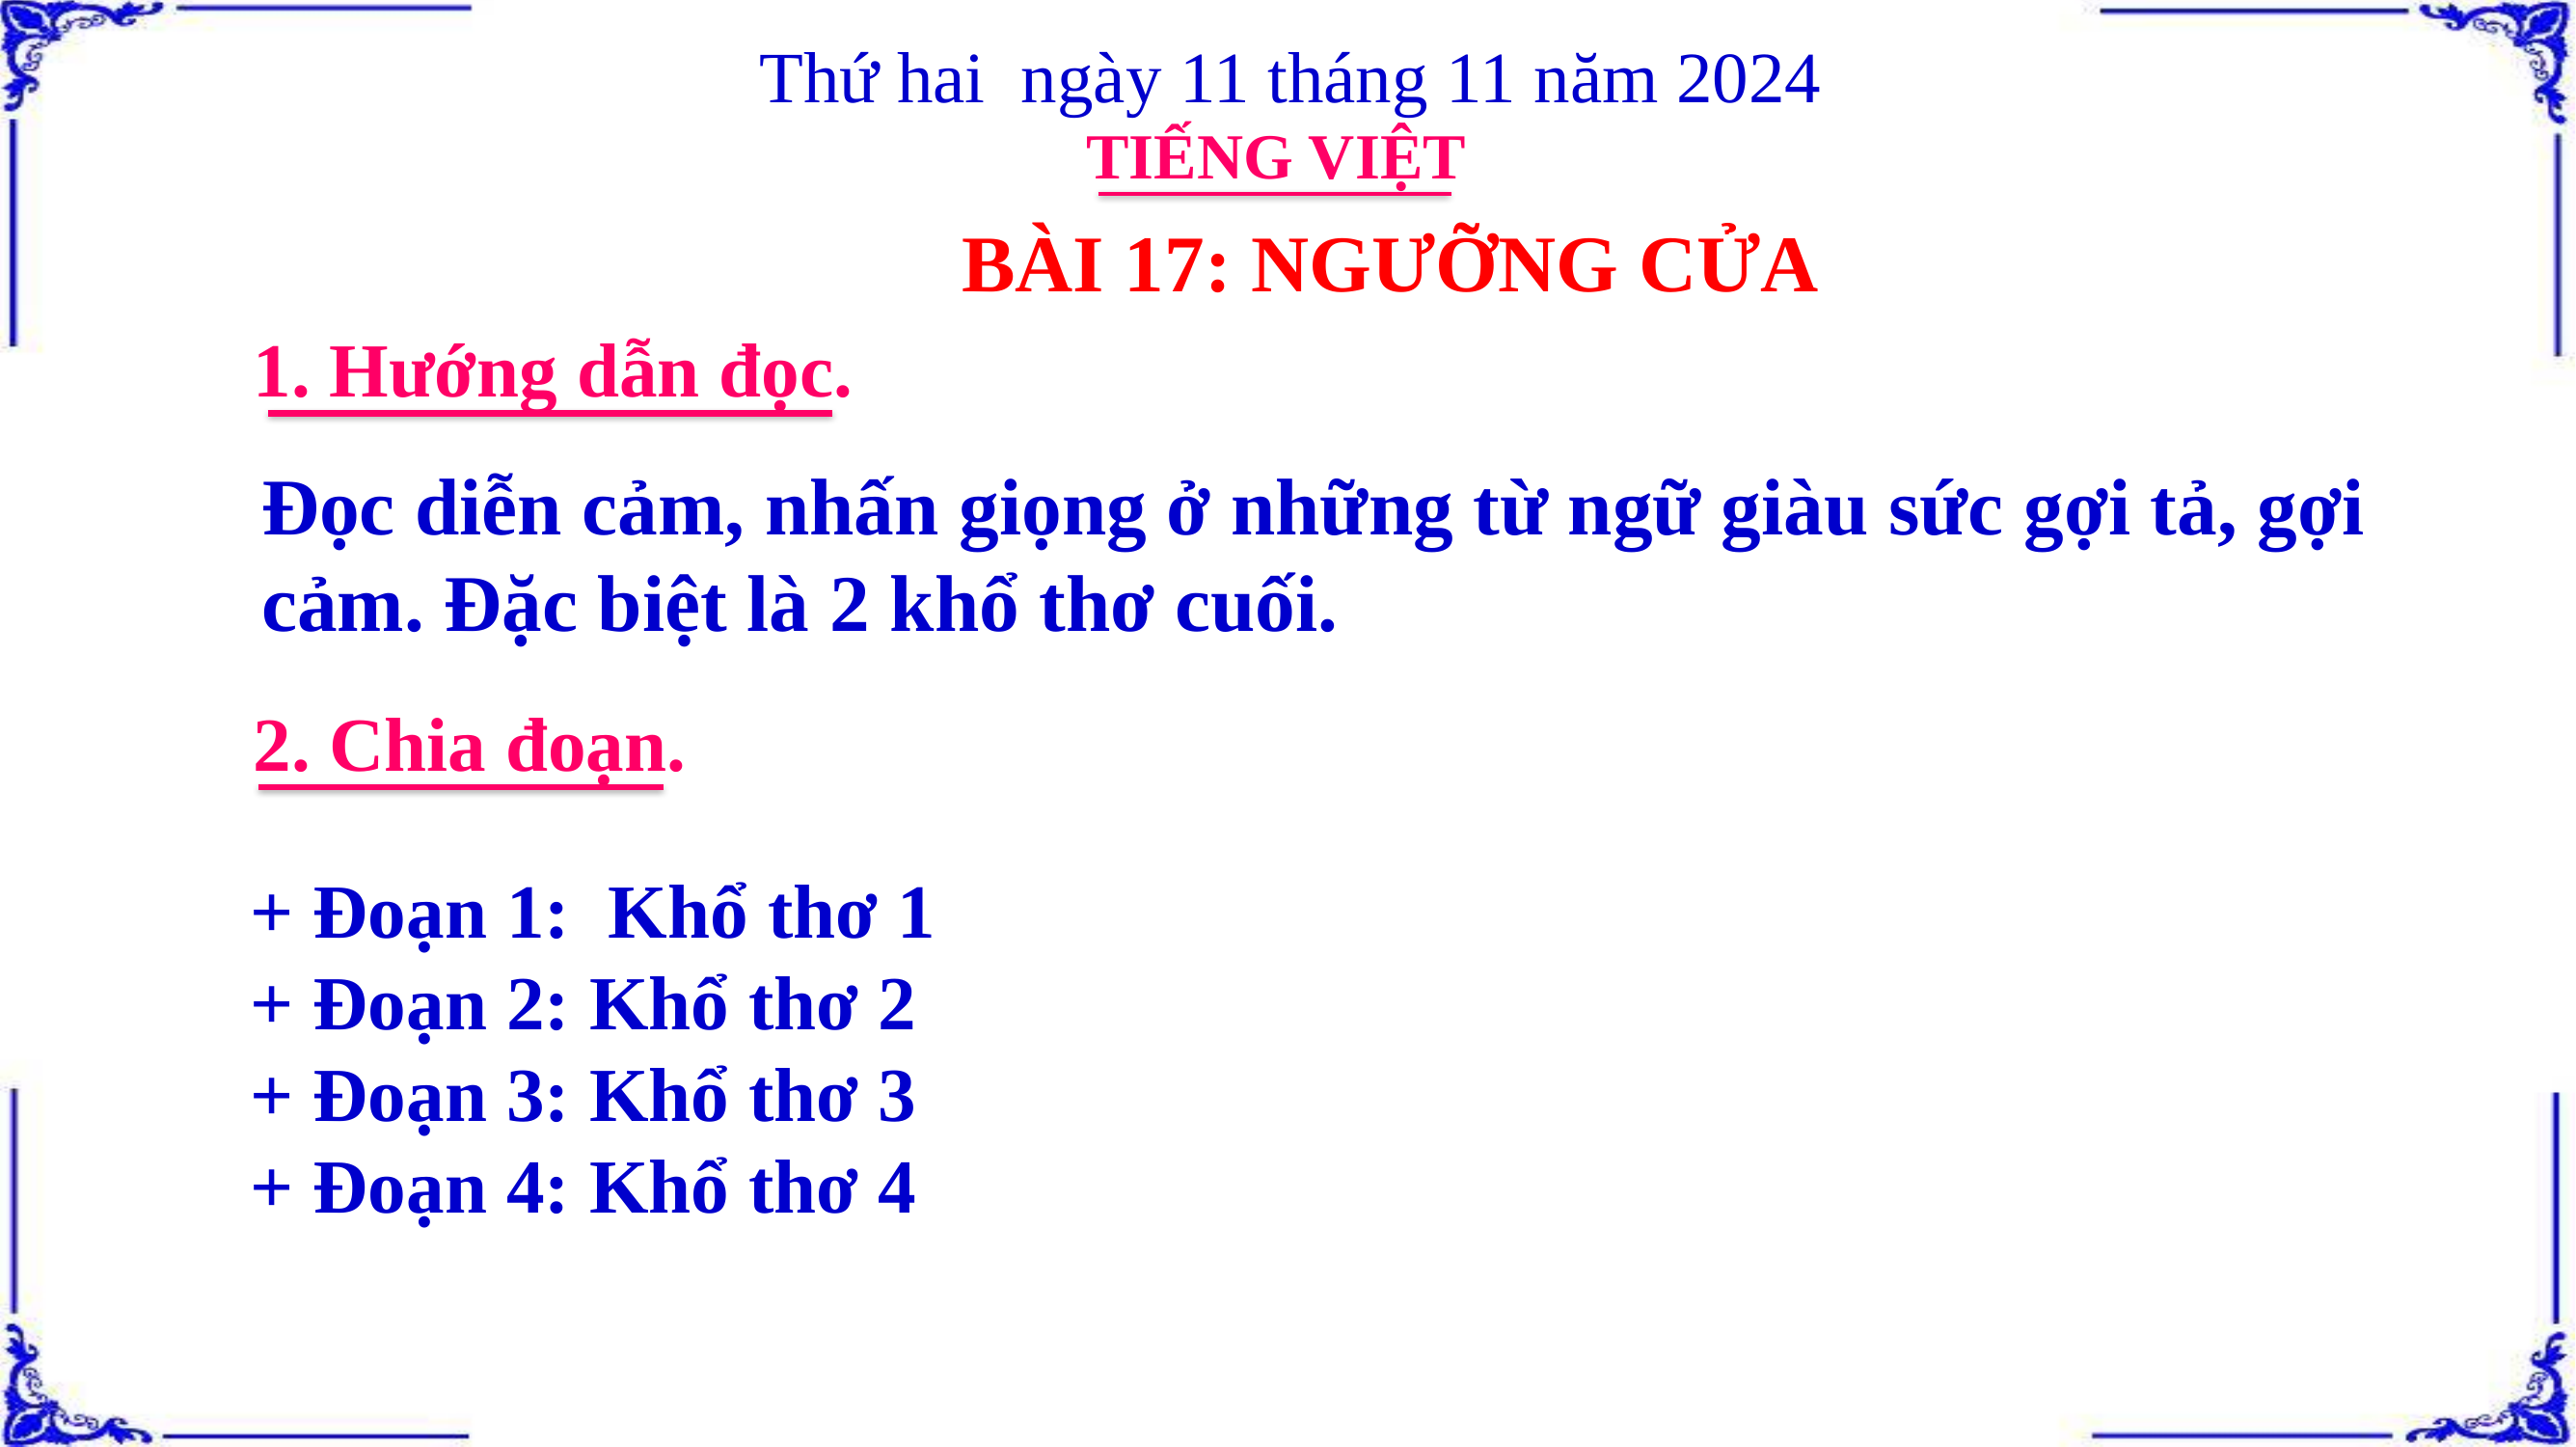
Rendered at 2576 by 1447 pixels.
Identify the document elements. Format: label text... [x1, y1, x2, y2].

picture [0, 0, 2576, 1447]
text_box Đọc diễn cảm, nhấn giọng ở những từ ngữ giàu sức gợi tả, gợi cảm. Đặc biệt là 2 khổ thơ cuối. [247, 447, 2457, 655]
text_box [730, 23, 1852, 201]
text_box + Đoạn 1: Khổ thơ 1 + Đoạn 2: Khổ thơ 2 + Đoạn 3: Khổ thơ 3 + Đoạn 4: Khổ thơ 4 [236, 854, 2385, 1236]
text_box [238, 687, 903, 795]
text_box BÀI 17: NGƯỠNG CỬA [769, 200, 2011, 320]
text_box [238, 313, 903, 422]
